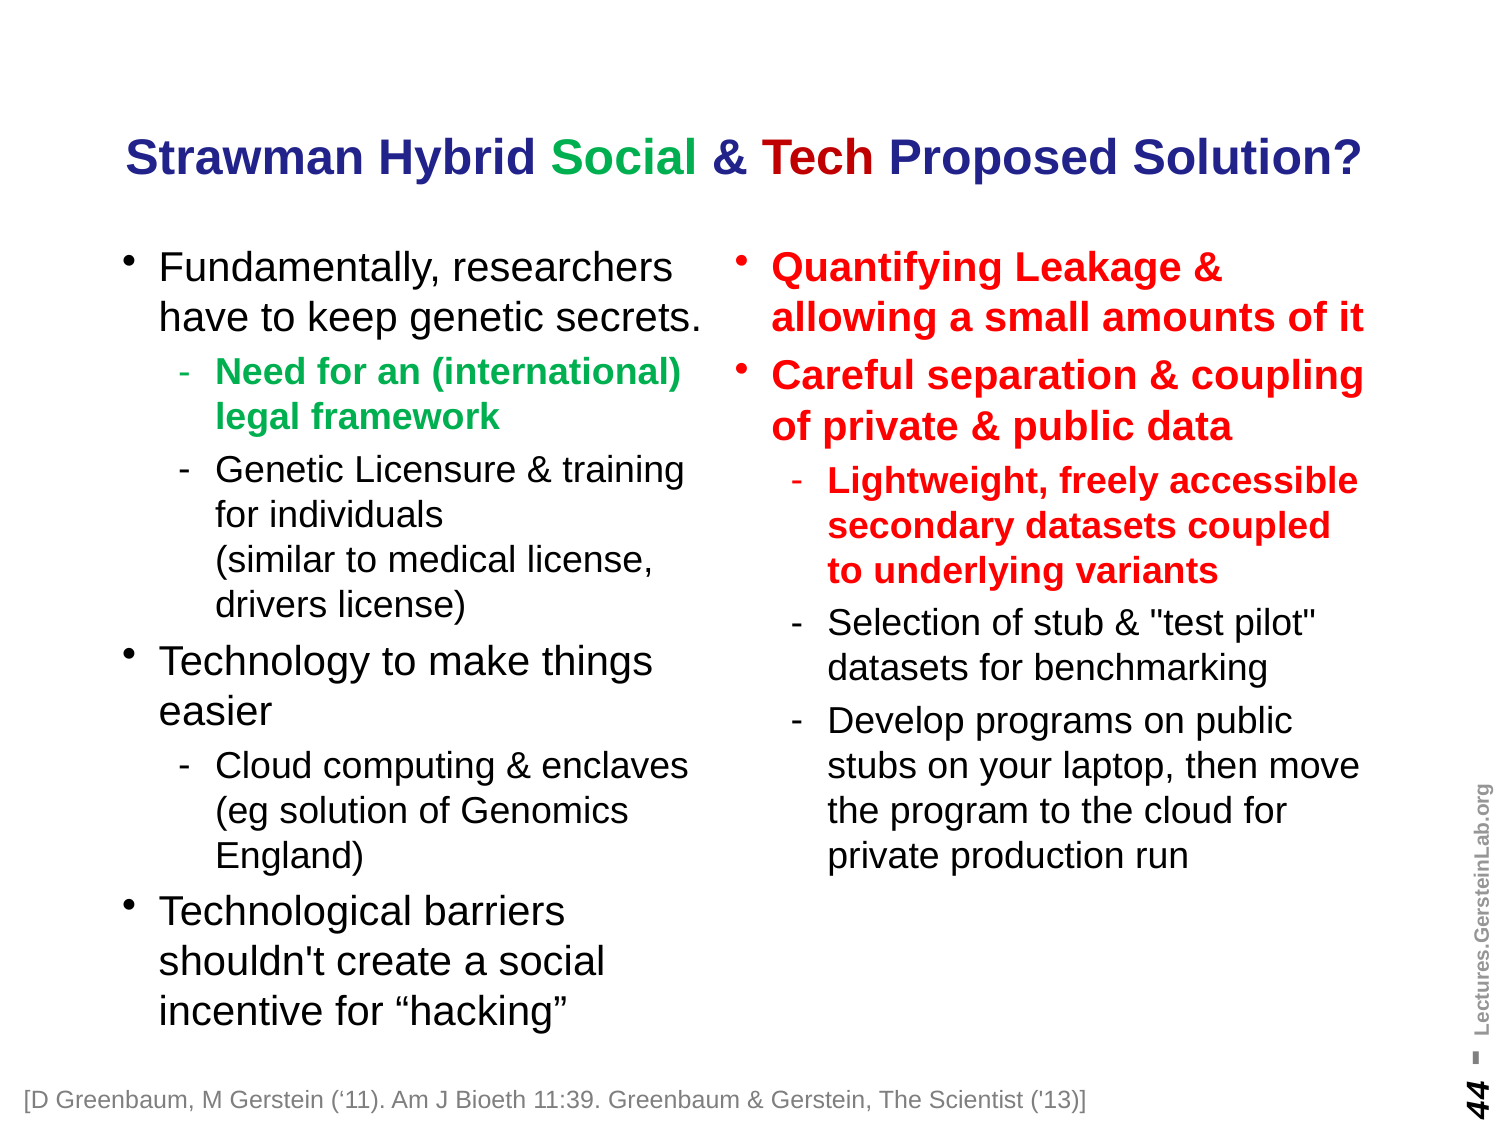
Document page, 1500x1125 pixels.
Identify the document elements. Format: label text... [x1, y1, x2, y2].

list Fundamentally, researchers have to keep genetic secrets. Need for an (international) legal framework Genetic Licensure & training for individuals (similar to medical license, drivers license) Technology to make things easier Cloud computing & enclaves (eg solution of Genomics England) Technological barriers shouldn't create a social incentive for “hacking” [106, 232, 719, 994]
list Quantifying Leakage & allowing a small amounts of it Careful separation & coupling of private & public data Lightweight, freely accessible secondary datasets coupled to underlying variants Selection of stub & "test pilot" datasets for benchmarking Develop programs on public stubs on your laptop, then move the program to the cloud for private production run [719, 232, 1382, 994]
title Strawman Hybrid Social & Tech Proposed Solution? [106, 61, 1382, 232]
text_box [D Greenbaum, M Gerstein (‘11). Am J Bioeth 11:39. Greenbaum & Gerstein, The Scientist ('13)] [8, 1076, 1105, 1122]
